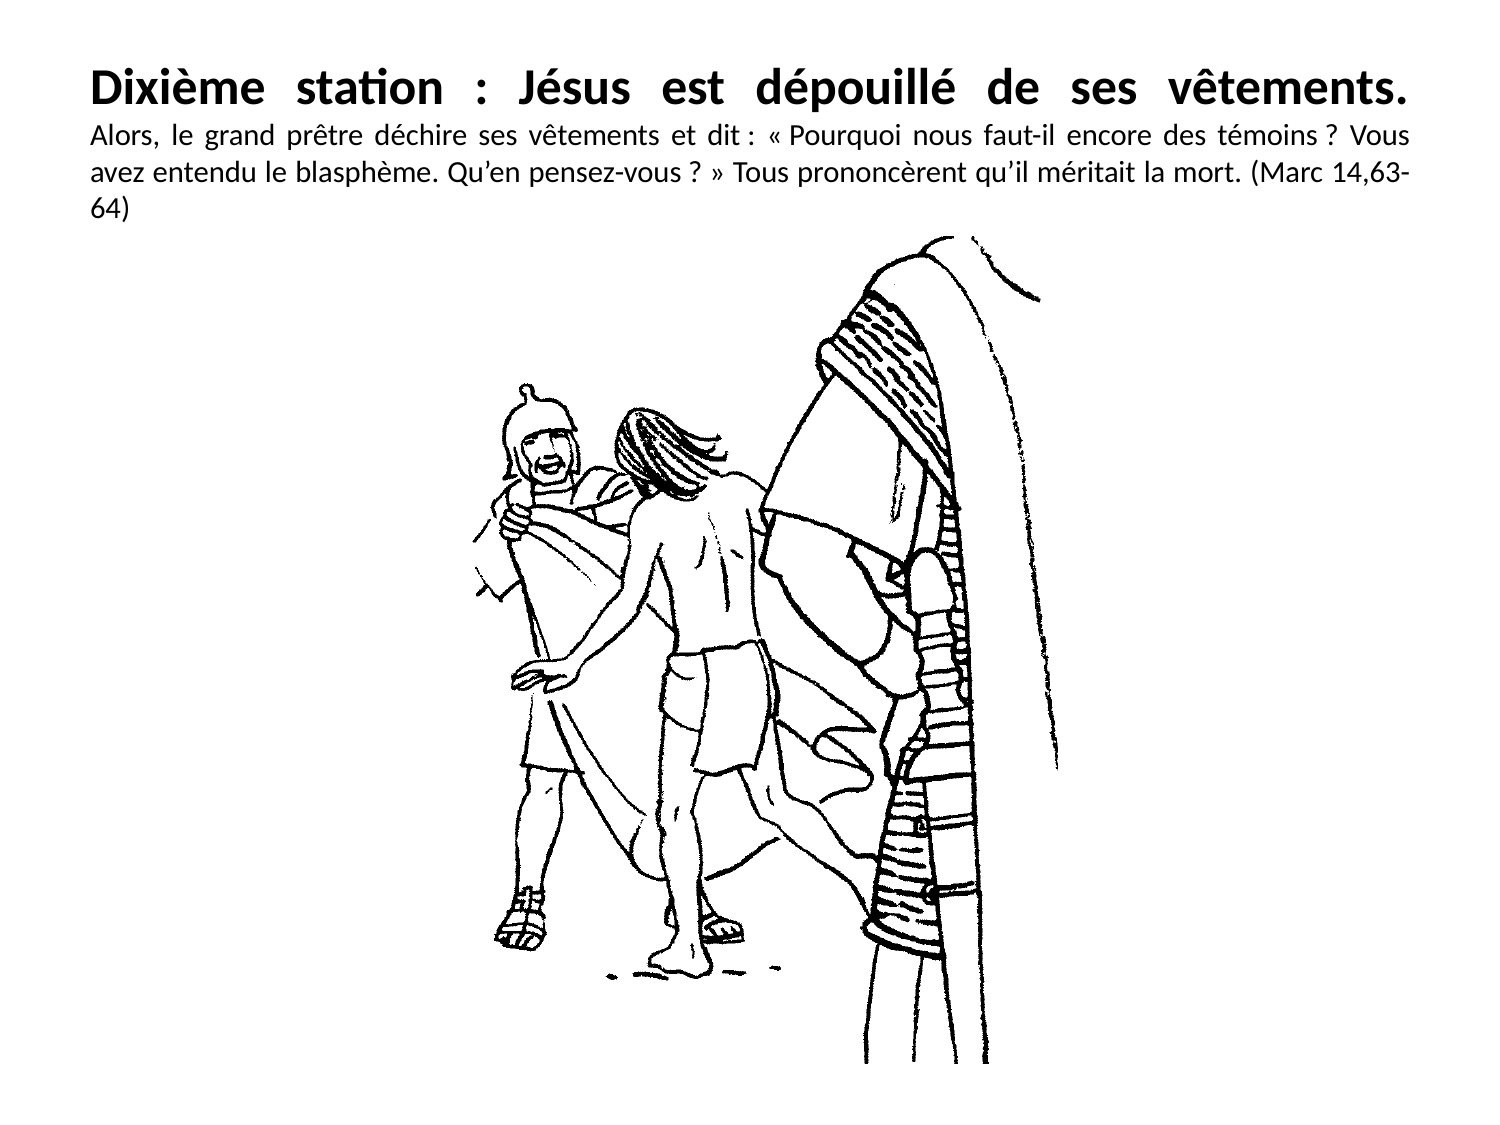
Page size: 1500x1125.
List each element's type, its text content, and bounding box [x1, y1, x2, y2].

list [466, 236, 1058, 1065]
title Dixième station : Jésus est dépouillé de ses vêtements. Alors, le grand prêtre déchire ses vêtements et dit : « Pourquoi nous faut-il encore des témoins ? Vous avez entendu le blasphème. Qu’en pensez-vous ? » Tous prononcèrent qu’il méritait la mort. (Marc 14,63-64) [75, 45, 1425, 233]
